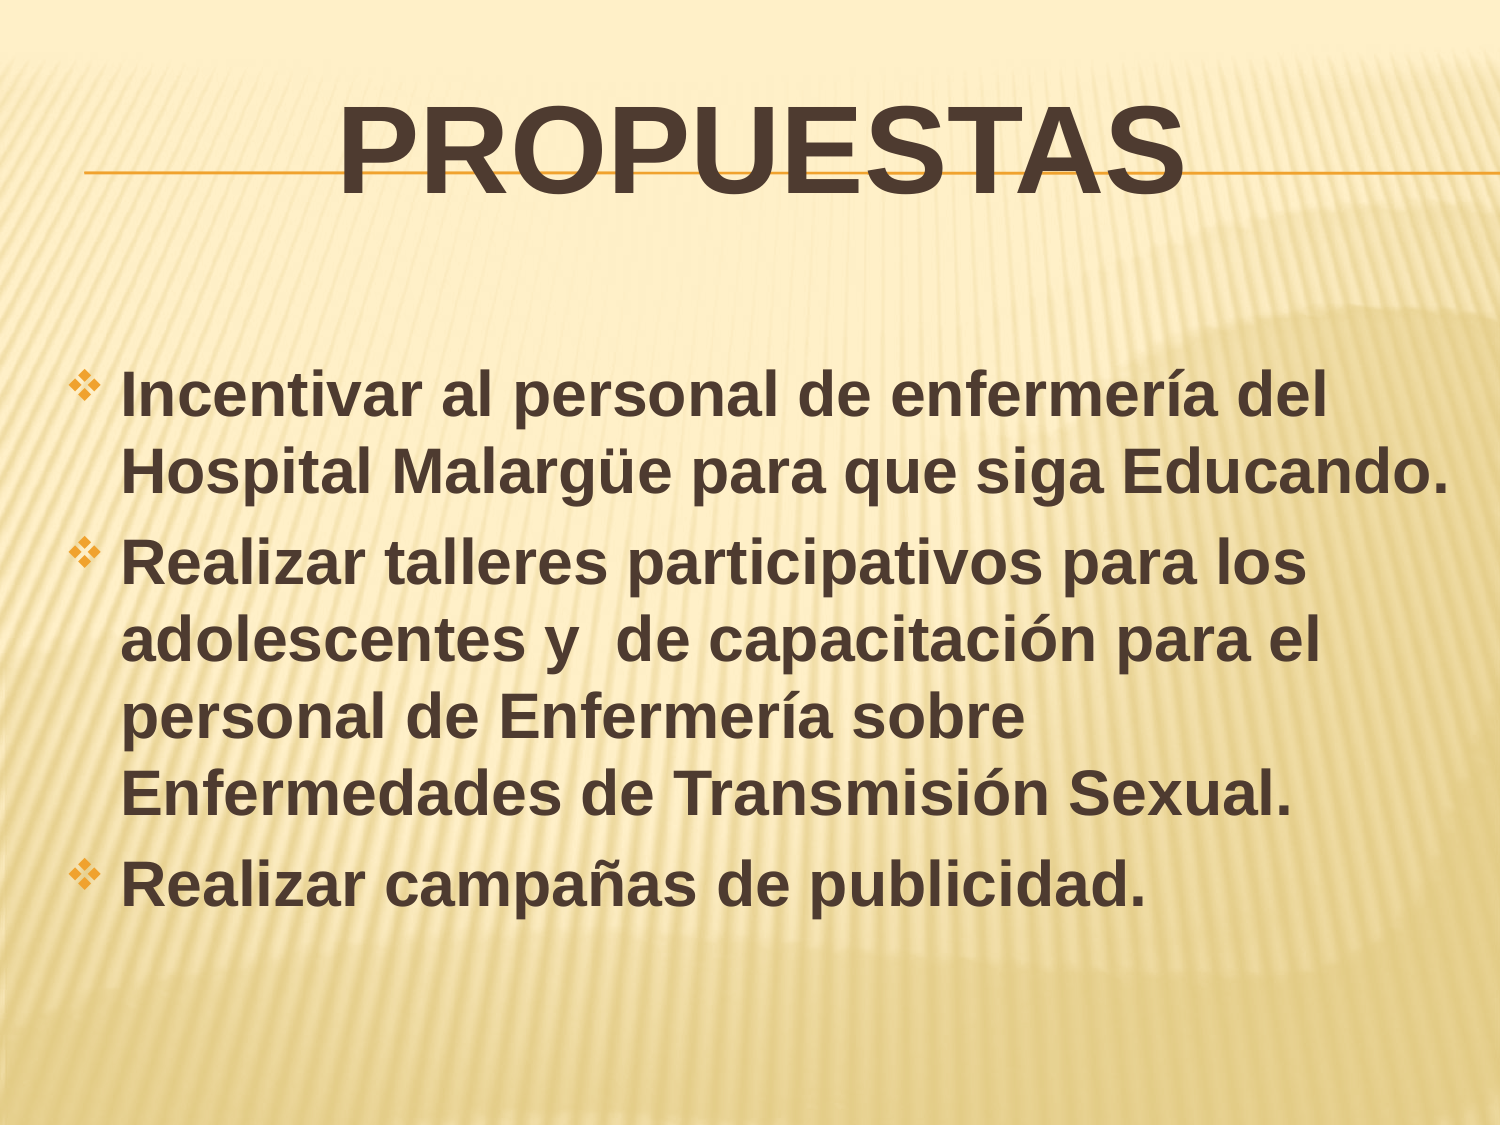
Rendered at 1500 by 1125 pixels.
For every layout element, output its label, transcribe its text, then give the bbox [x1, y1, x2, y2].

list Incentivar al personal de enfermería del Hospital Malargüe para que siga Educando. Realizar talleres participativos para los adolescentes y de capacitación para el personal de Enfermería sobre Enfermedades de Transmisión Sexual. Realizar campañas de publicidad. [50, 254, 1475, 1106]
title PROPUESTAS [50, 75, 1475, 213]
